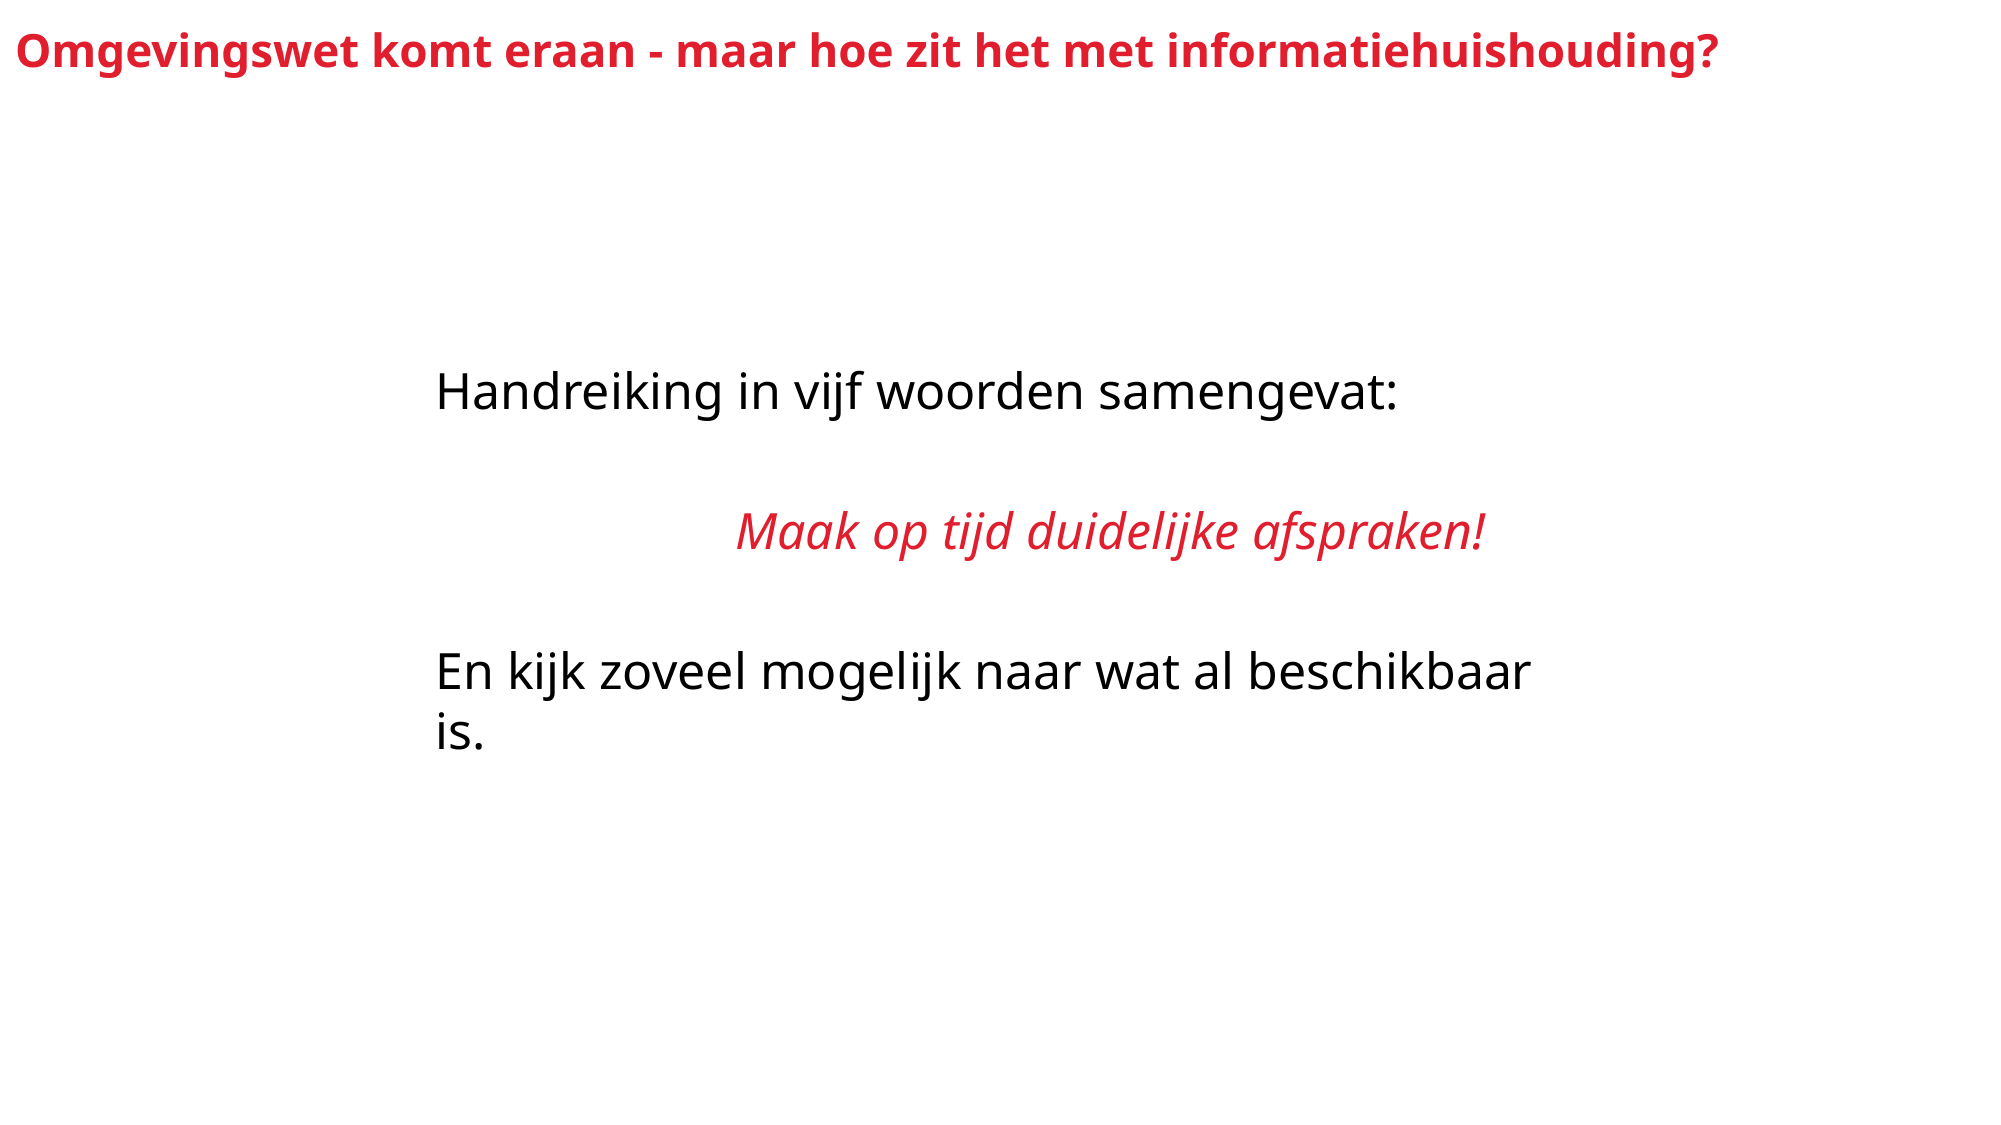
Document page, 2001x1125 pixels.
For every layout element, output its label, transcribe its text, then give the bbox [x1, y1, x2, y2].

title Omgevingswet komt eraan - maar hoe zit het met informatiehuishouding? [0, 0, 2000, 99]
list Handreiking in vijf woorden samengevat: Maak op tijd duidelijke afspraken! En kijk zoveel mogelijk naar wat al beschikbaar is. [420, 351, 1580, 1095]
